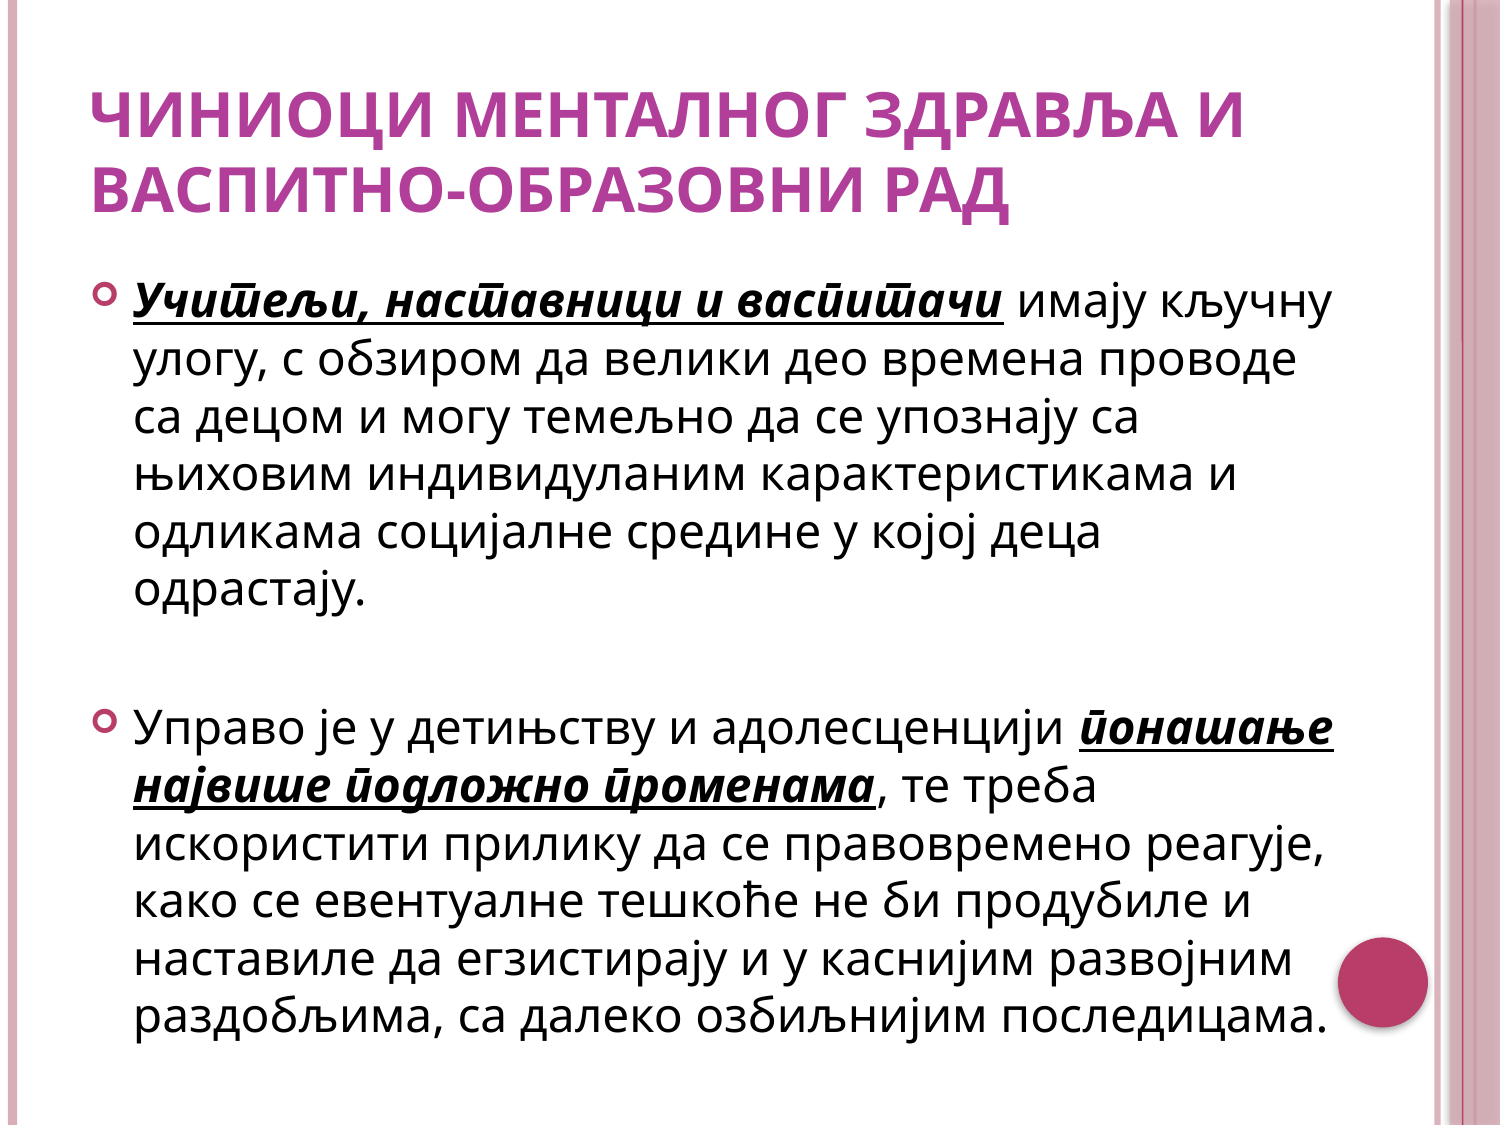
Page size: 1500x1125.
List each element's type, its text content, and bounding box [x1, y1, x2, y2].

list Учитељи, наставници и васпитачи имају кључну улогу, с обзиром да велики део времена проводе са децом и могу темељно да се упознају са њиховим индивидуланим карактеристикама и одликама социјалне средине у којој деца одрастају. Управо је у детињству и адолесценцији понашање највише подложно променама, те треба искористити прилику да се правовремено реагује, како се евентуалне тешкоће не би продубиле и наставиле да егзистирају и у каснијим развојним раздобљима, са далеко озбиљнијим последицама. [75, 262, 1353, 1106]
title ЧИНИОЦИ МЕНТАЛНОГ ЗДРАВЉА И ВАСПИТНО-ОБРАЗОВНИ РАД [75, 45, 1300, 233]
